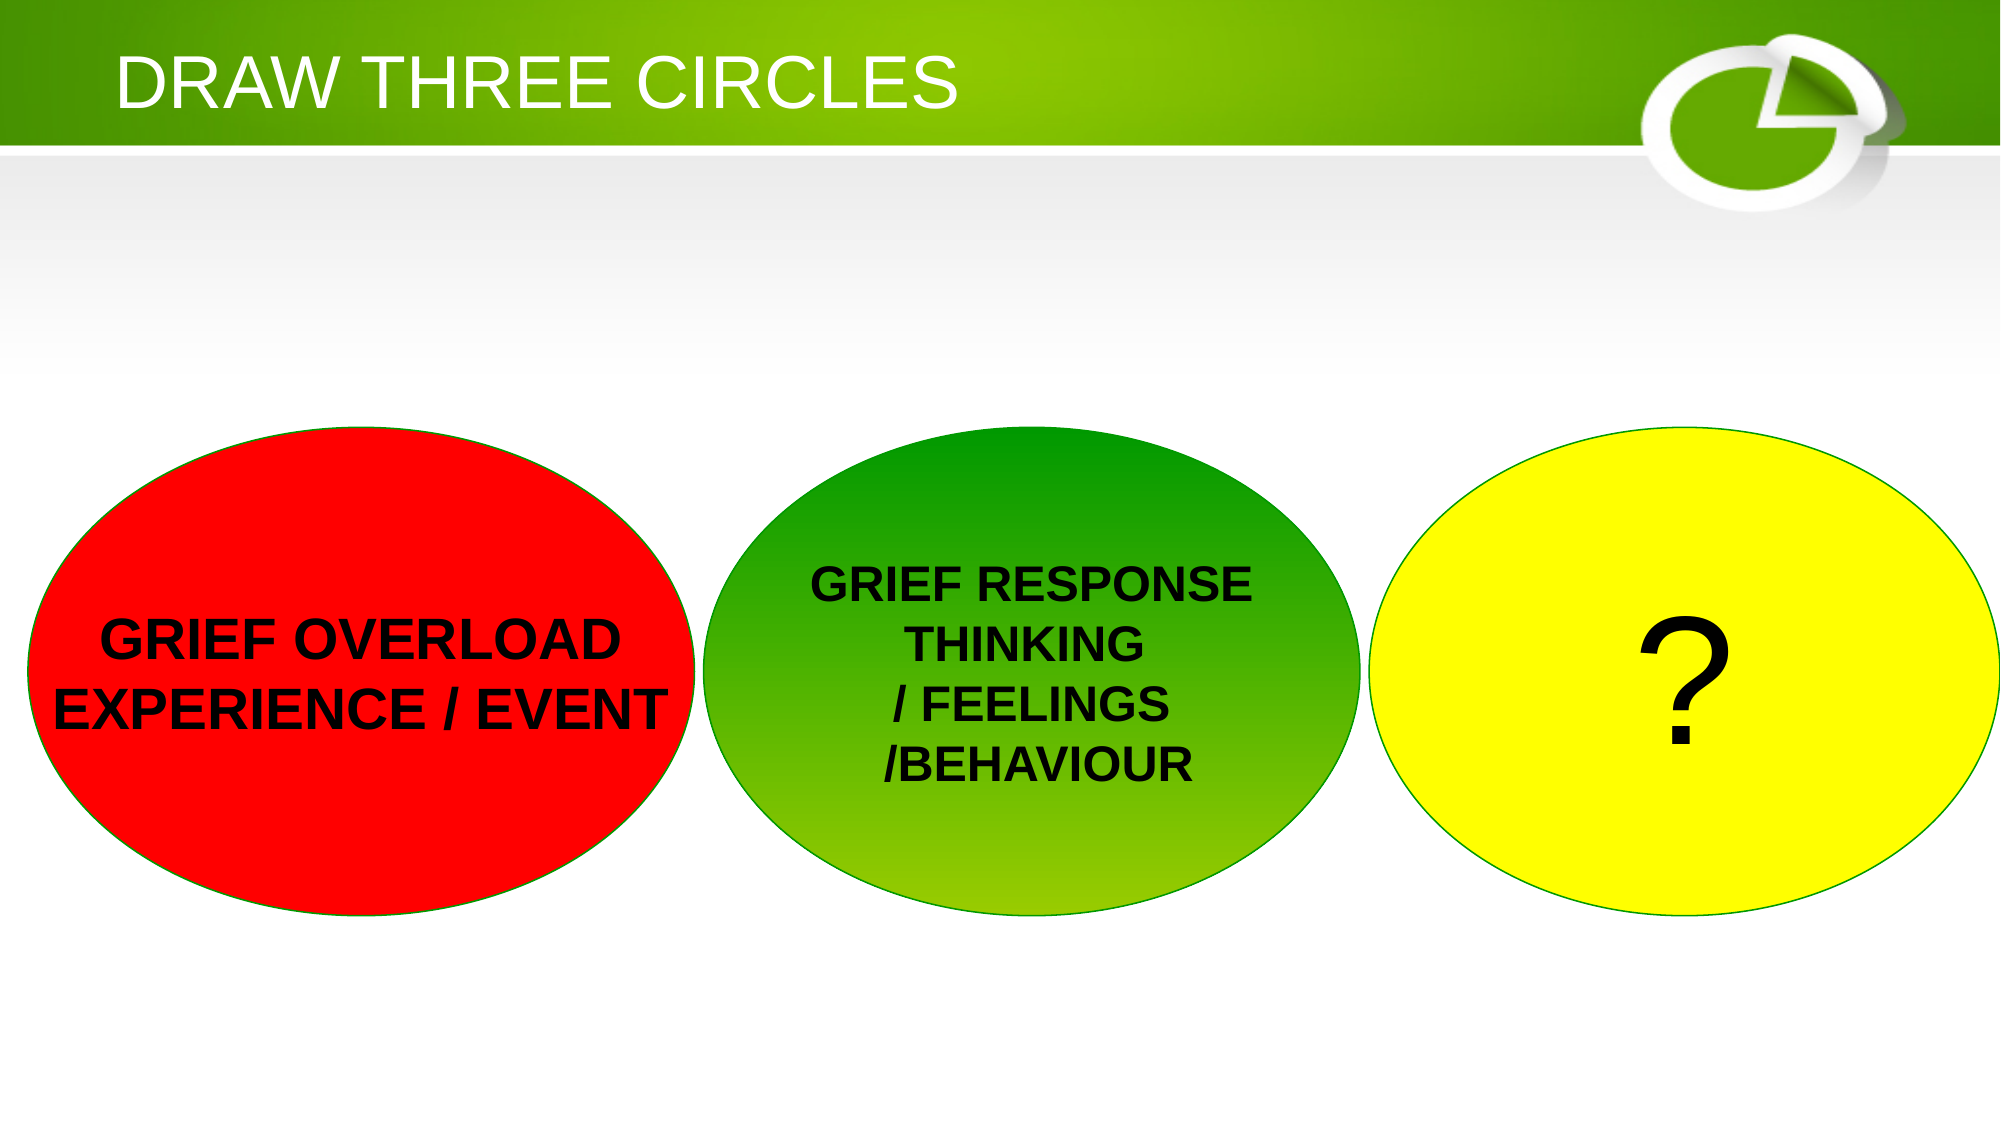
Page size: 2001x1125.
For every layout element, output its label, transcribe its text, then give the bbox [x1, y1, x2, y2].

text_box GRIEF OVERLOAD EXPERIENCE / EVENT [27, 427, 695, 916]
text_box ? [1369, 427, 2000, 916]
picture [0, 0, 2001, 1125]
title DRAW THREE CIRCLES [99, 30, 1901, 127]
text_box GRIEF RESPONSE THINKING / FEELINGS /BEHAVIOUR [703, 427, 1360, 916]
